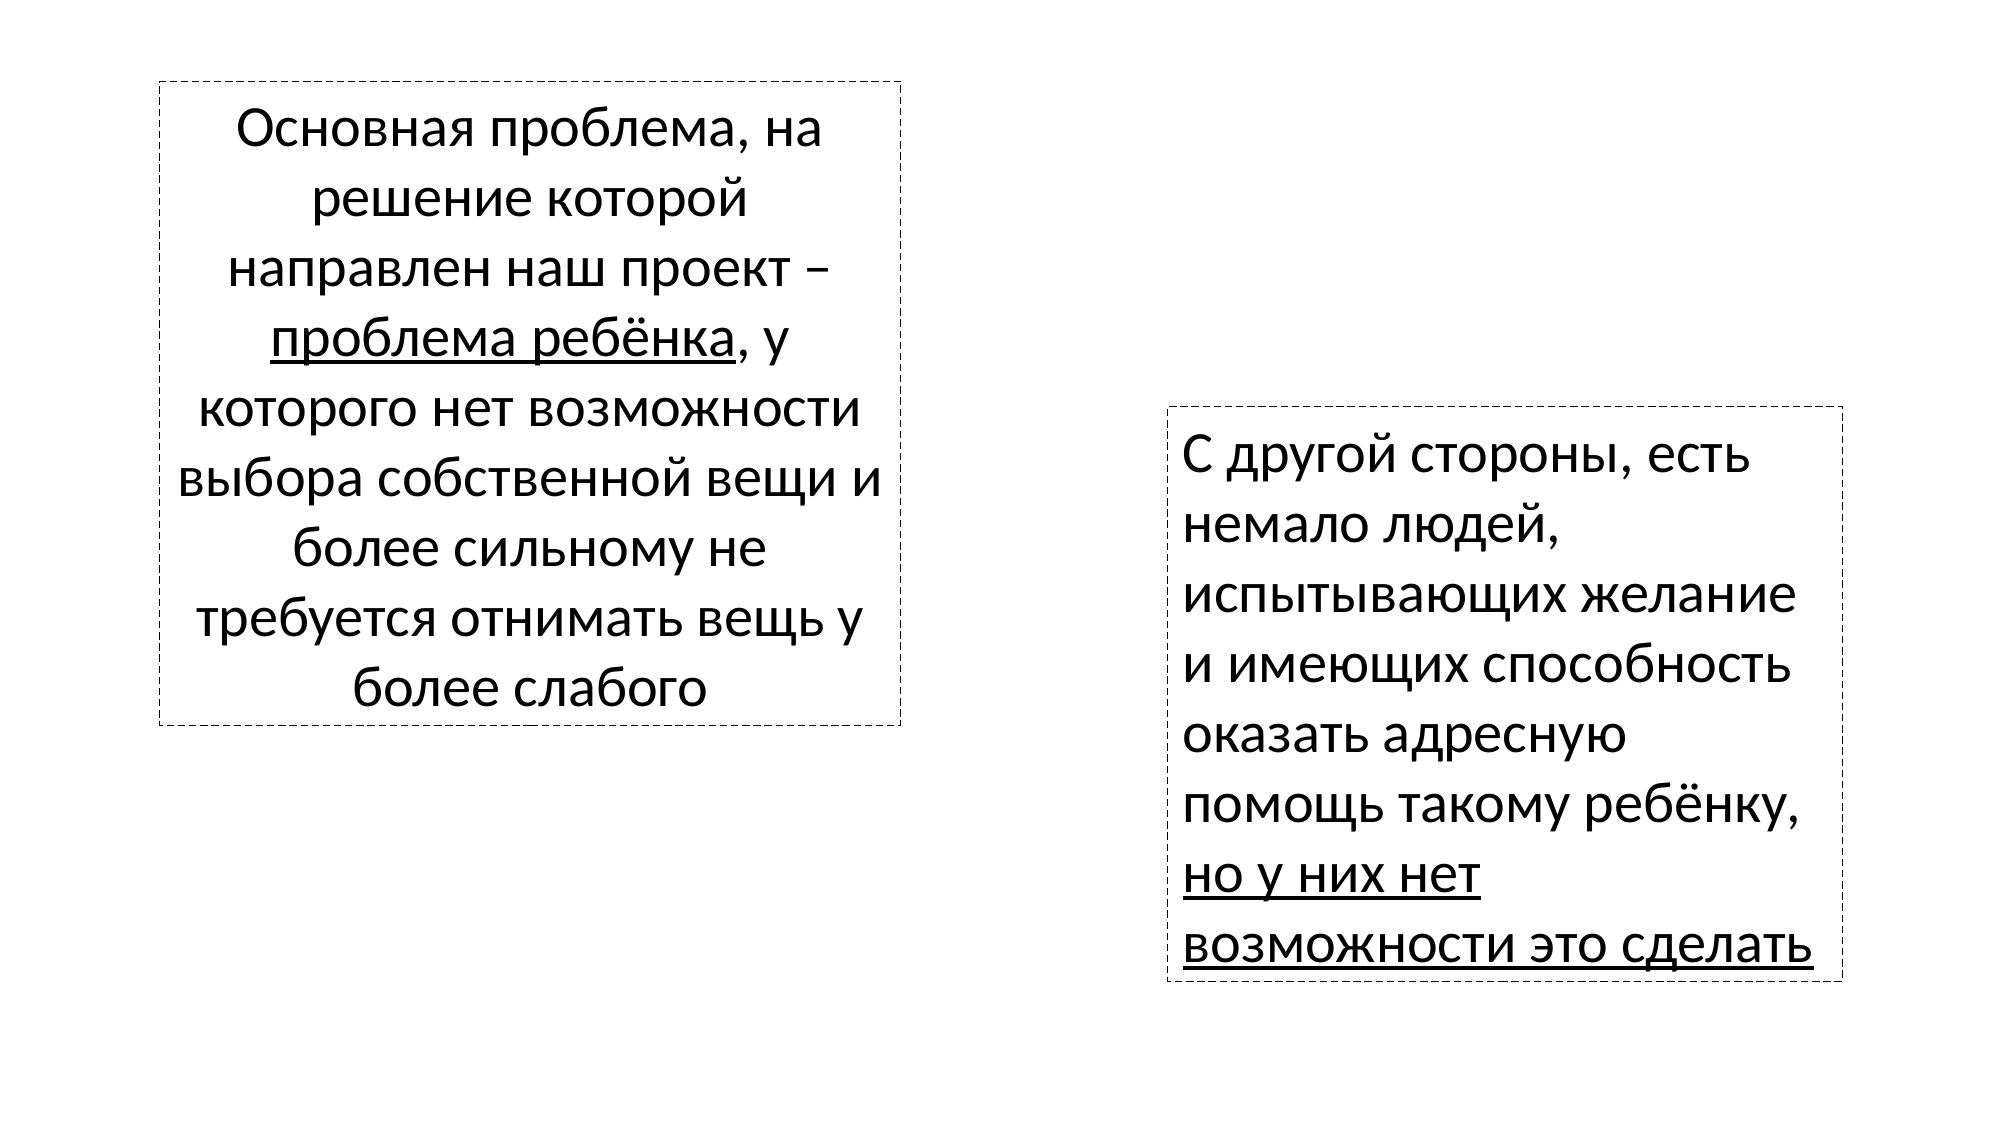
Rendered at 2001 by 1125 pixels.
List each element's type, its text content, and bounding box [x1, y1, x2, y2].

text_box Основная проблема, на решение которой направлен наш проект – проблема ребёнка, у которого нет возможности выбора собственной вещи и более сильному не требуется отнимать вещь у более слабого [159, 81, 901, 726]
text_box С другой стороны, есть немало людей, испытывающих желание и имеющих способность оказать адресную помощь такому ребёнку, но у них нет возможности это сделать [1167, 406, 1843, 982]
